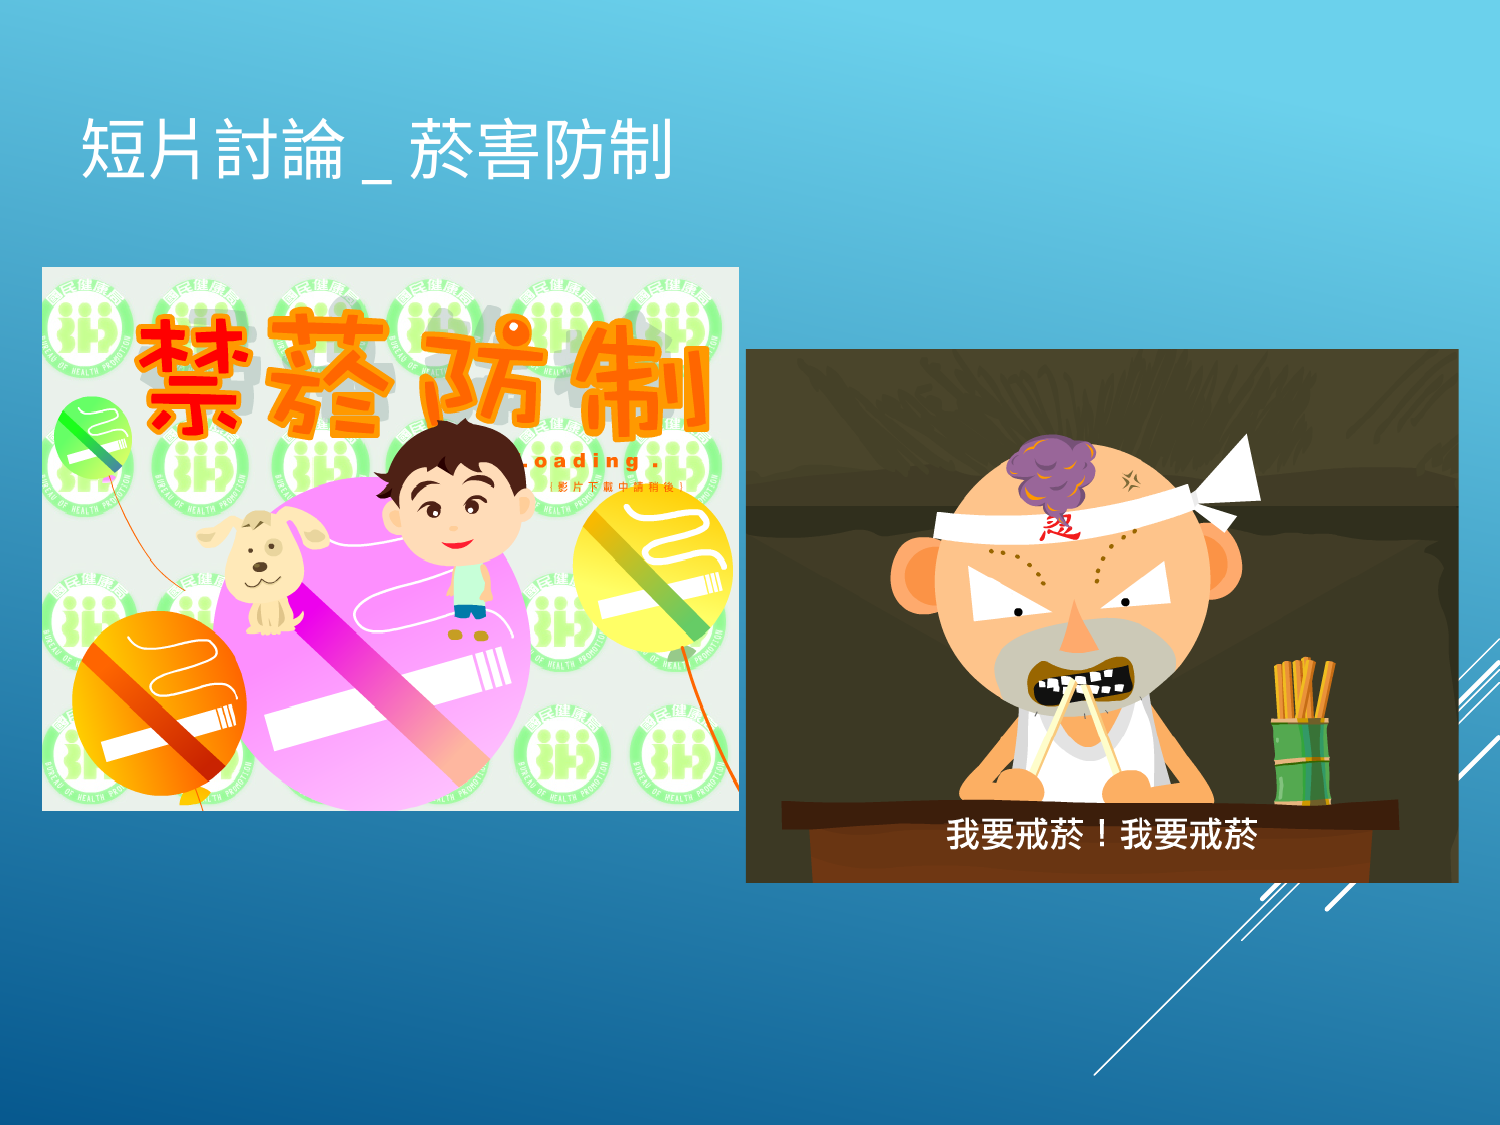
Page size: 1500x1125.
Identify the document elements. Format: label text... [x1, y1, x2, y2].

picture [745, 349, 1459, 883]
title 短片討論_菸害防制 [64, 54, 1414, 243]
picture [41, 266, 740, 811]
